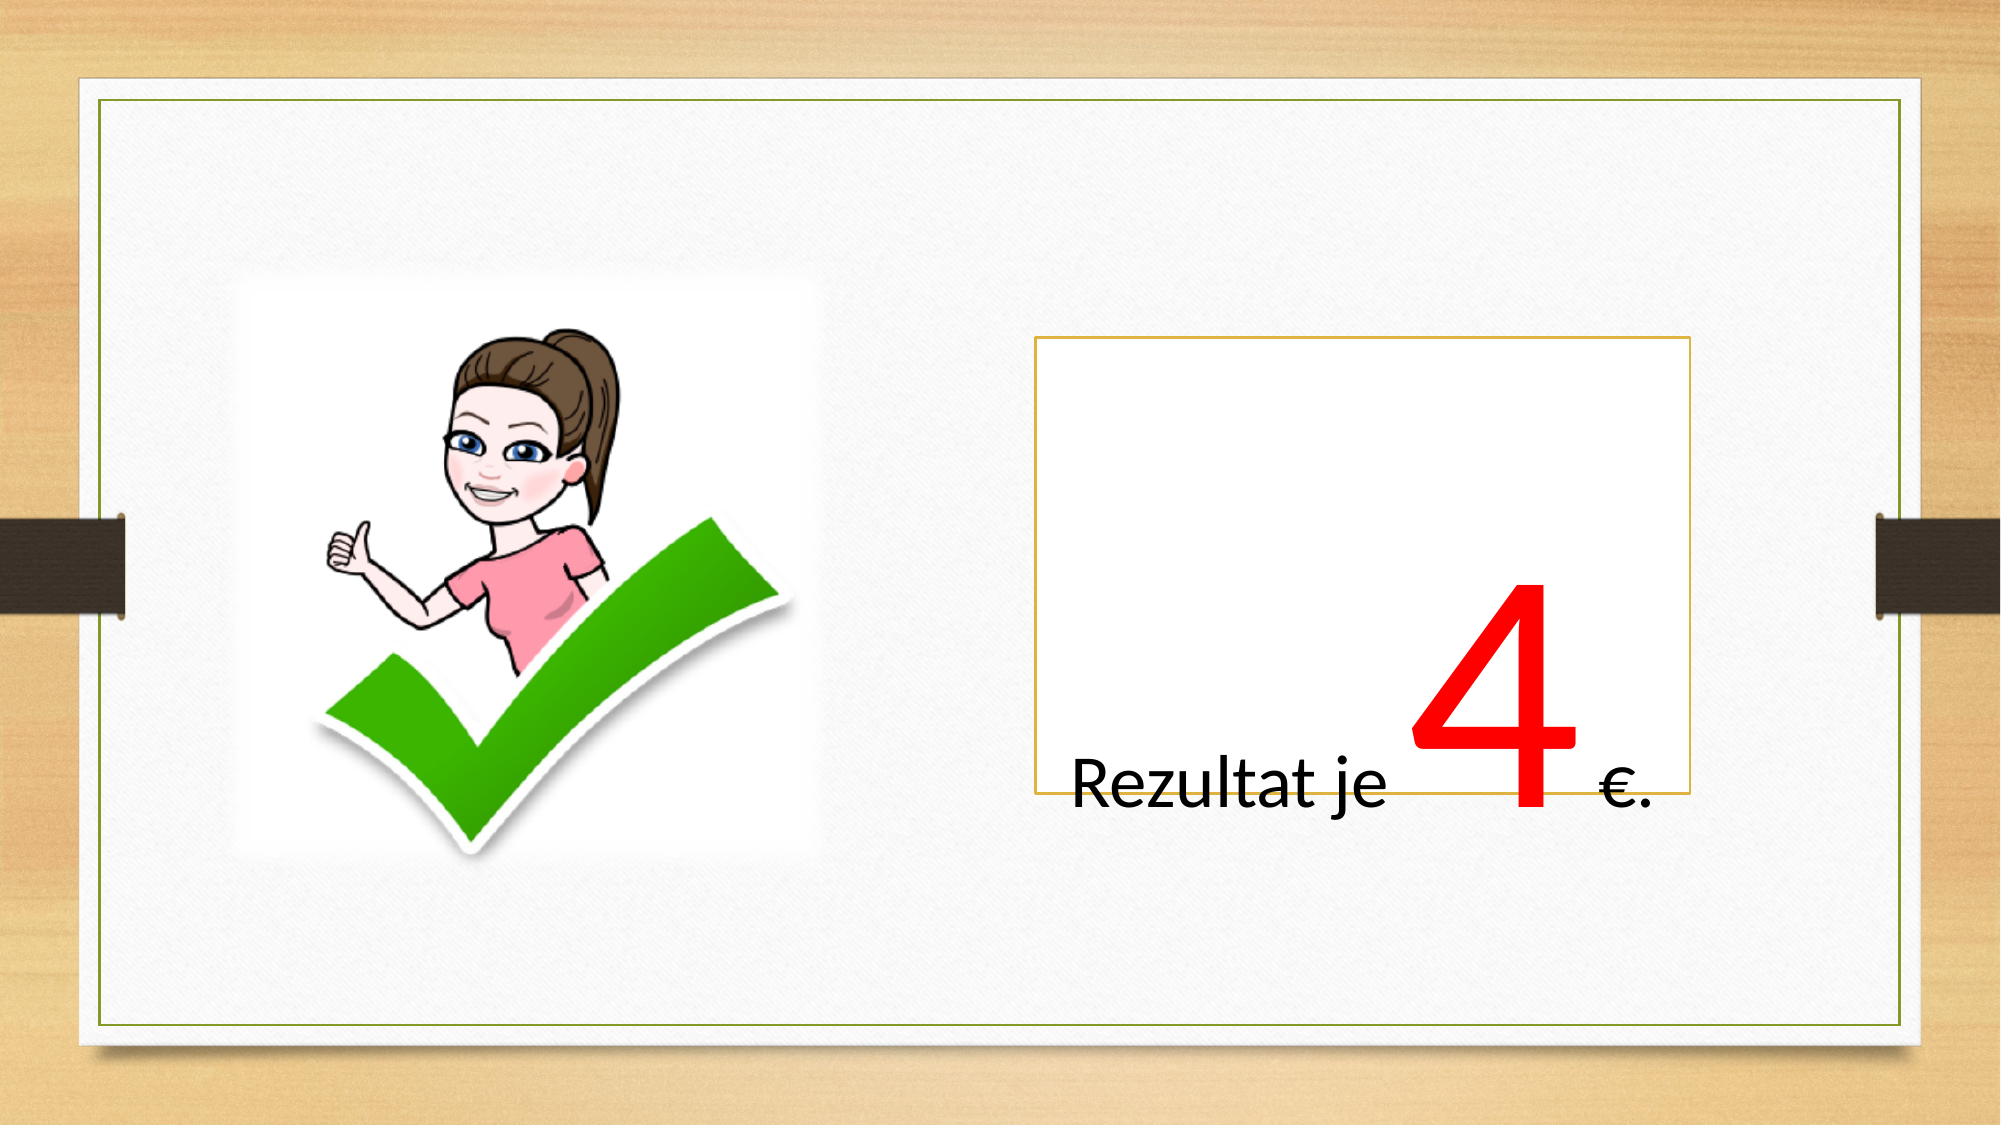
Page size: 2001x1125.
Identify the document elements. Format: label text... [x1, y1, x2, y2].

text_box Rezultat je 4 €. [1034, 336, 1691, 795]
picture [0, 0, 2001, 1125]
